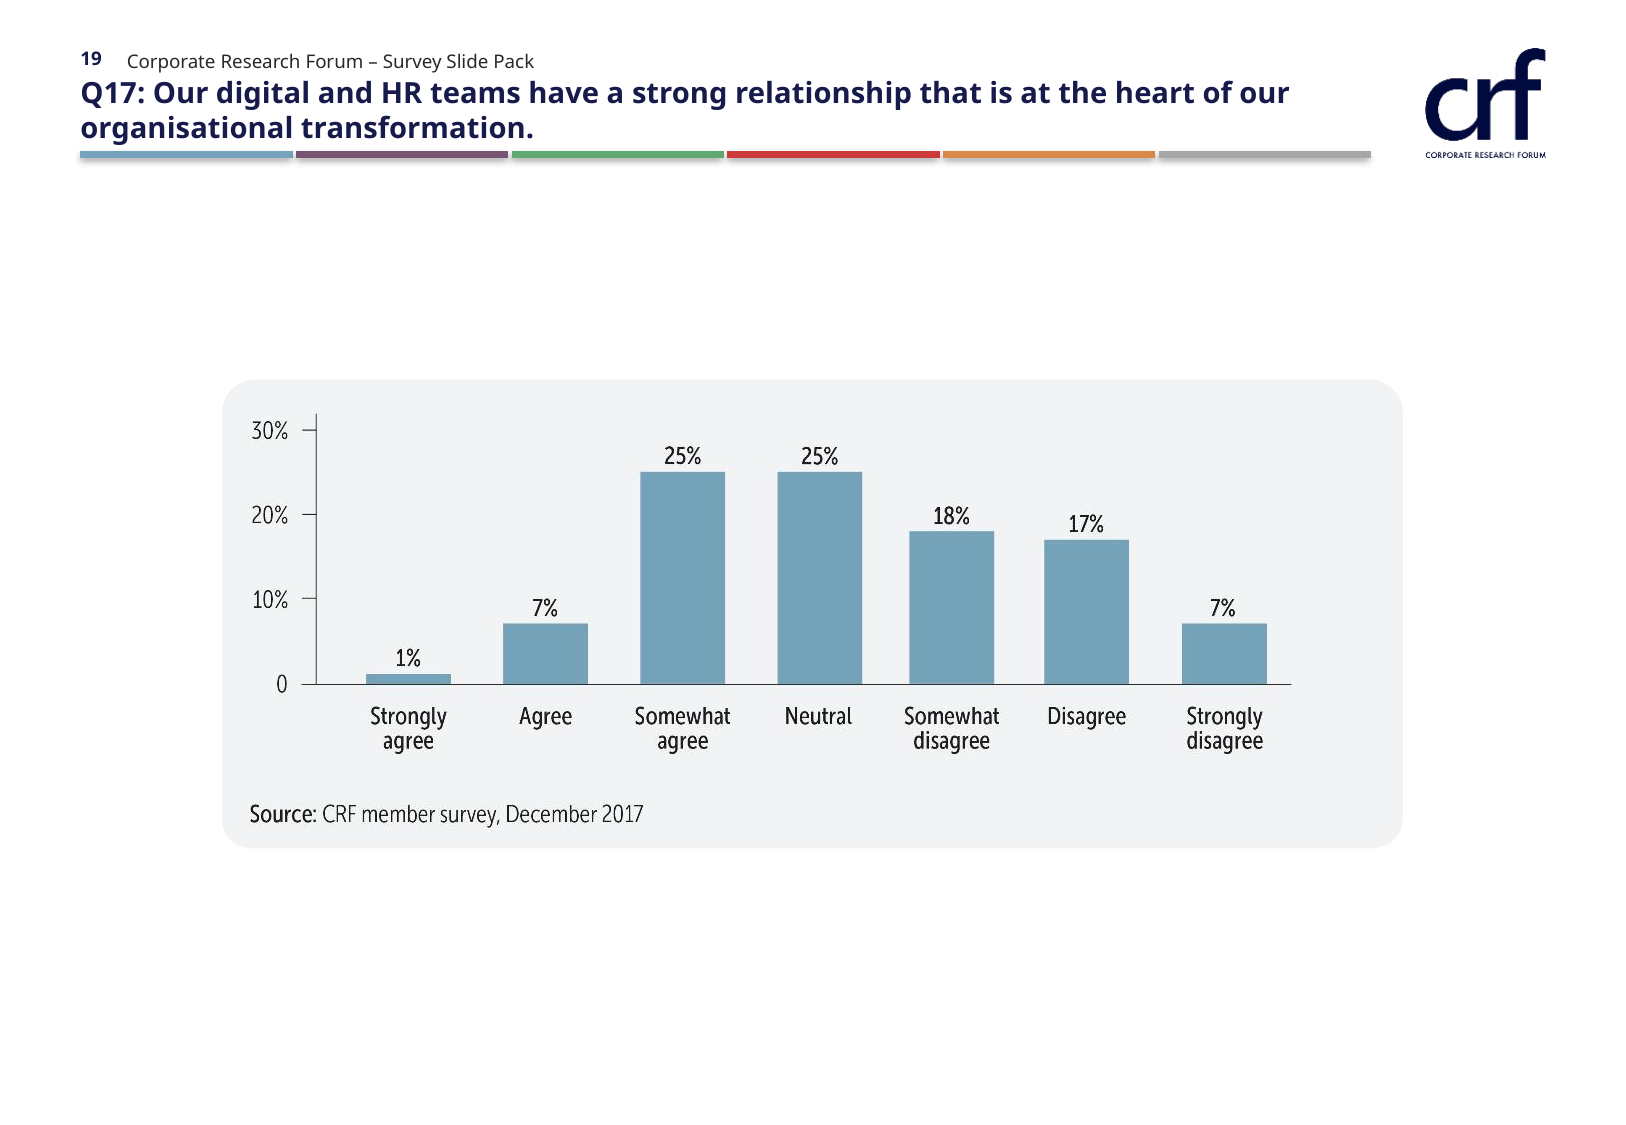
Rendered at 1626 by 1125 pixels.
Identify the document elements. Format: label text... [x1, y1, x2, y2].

slide_number 19 [64, 40, 444, 78]
picture [1418, 40, 1553, 164]
footer Corporate Research Forum – Survey Slide Pack [111, 42, 720, 80]
picture [221, 379, 1404, 852]
title Q17: Our digital and HR teams have a strong relationship that is at the heart of our organisational transformation. [64, 67, 1528, 153]
